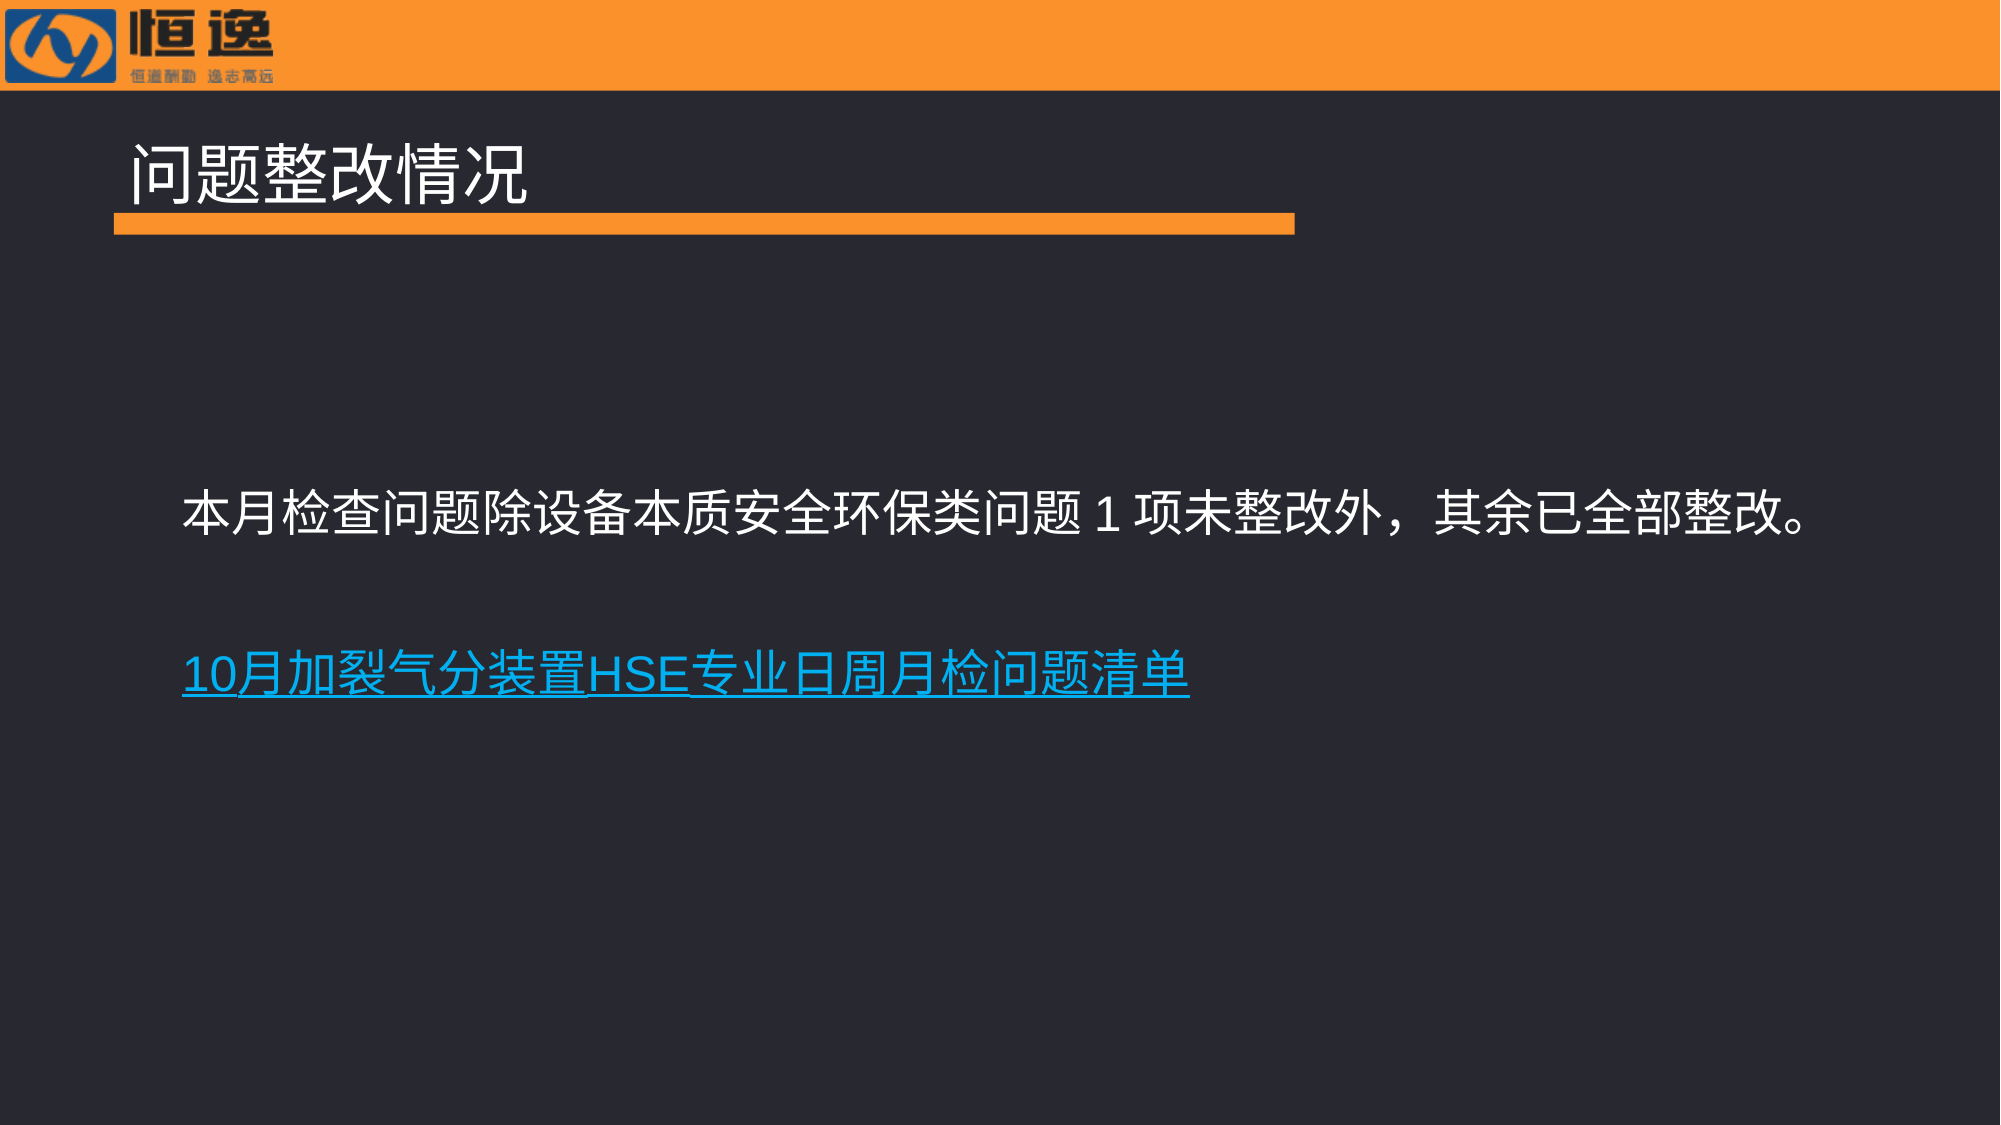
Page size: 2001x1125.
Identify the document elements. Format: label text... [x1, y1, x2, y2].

text_box 问题整改情况 [113, 101, 1887, 221]
text_box [0, 92, 2000, 1125]
text_box 本月检查问题除设备本质安全环保类问题1项未整改外，其余已全部整改。 10月加裂气分装置HSE专业日周月检问题清单 [167, 455, 1833, 721]
picture [5, 9, 277, 83]
text_box [113, 212, 1296, 236]
text_box [0, 0, 2000, 92]
